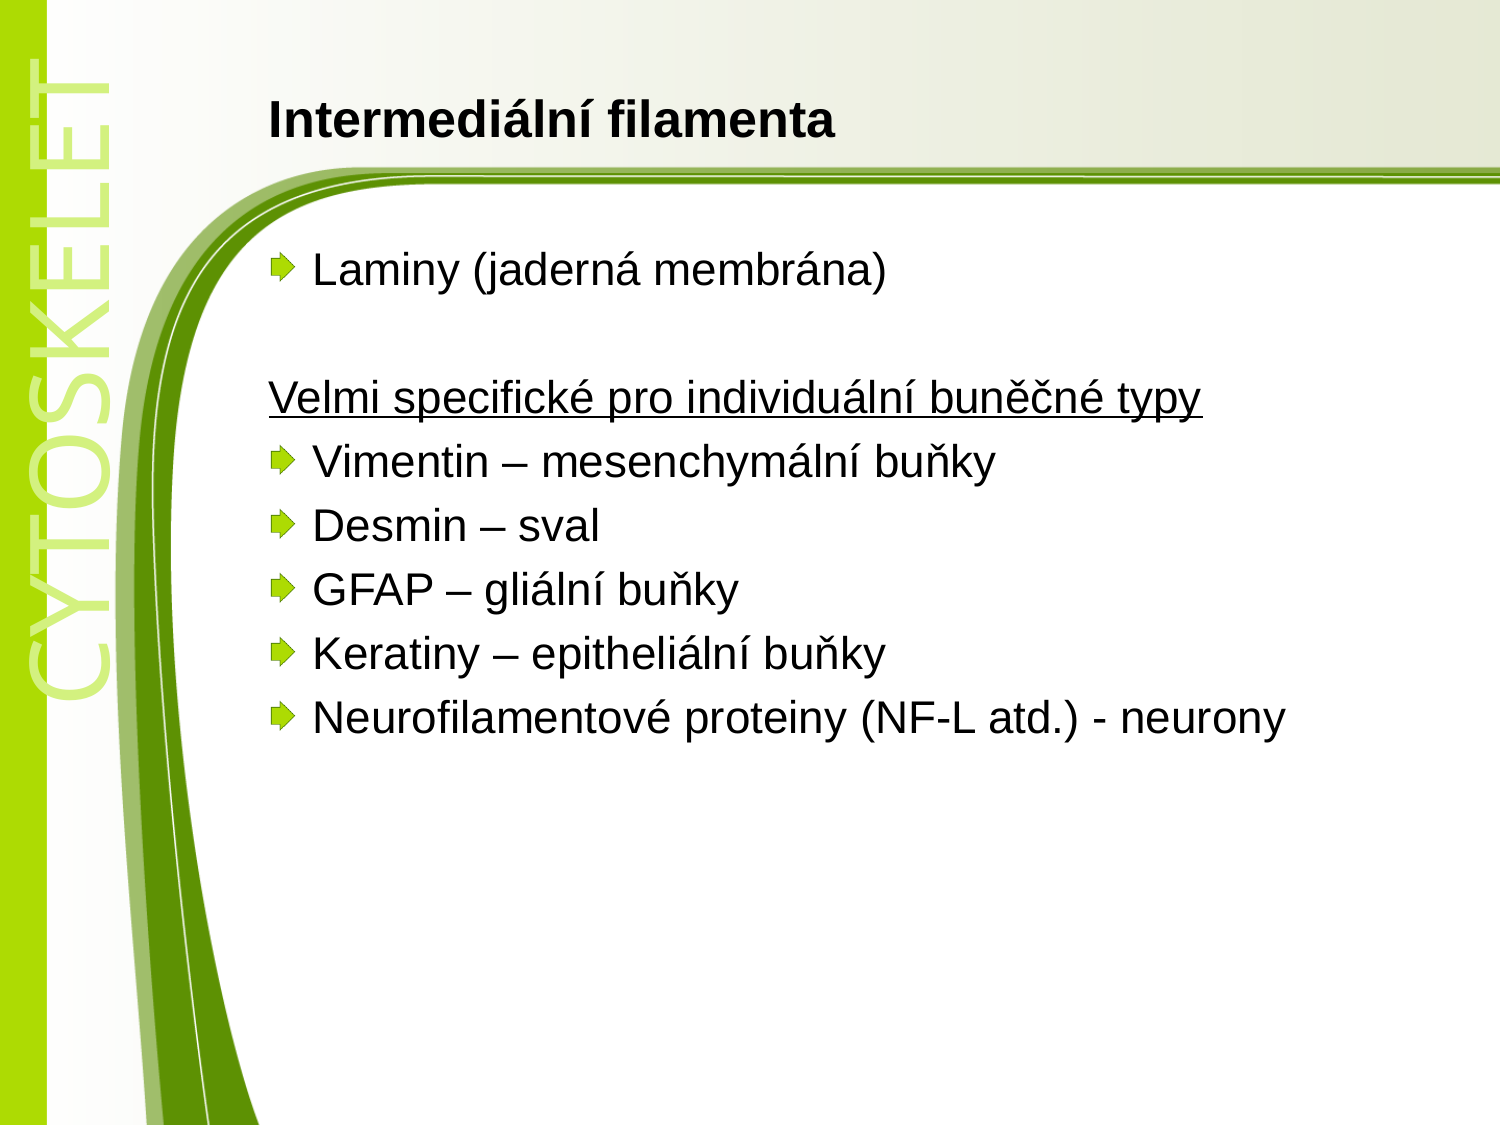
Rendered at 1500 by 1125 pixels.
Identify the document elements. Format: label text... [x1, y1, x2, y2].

list Laminy (jaderná membrána) Velmi specifické pro individuální buněčné typy Vimentin – mesenchymální buňky Desmin – sval GFAP – gliální buňky Keratiny – epitheliální buňky Neurofilamentové proteiny (NF-L atd.) - neurony [253, 231, 1425, 1005]
picture [0, 0, 1500, 1125]
title Intermediální filamenta [253, 65, 1425, 168]
